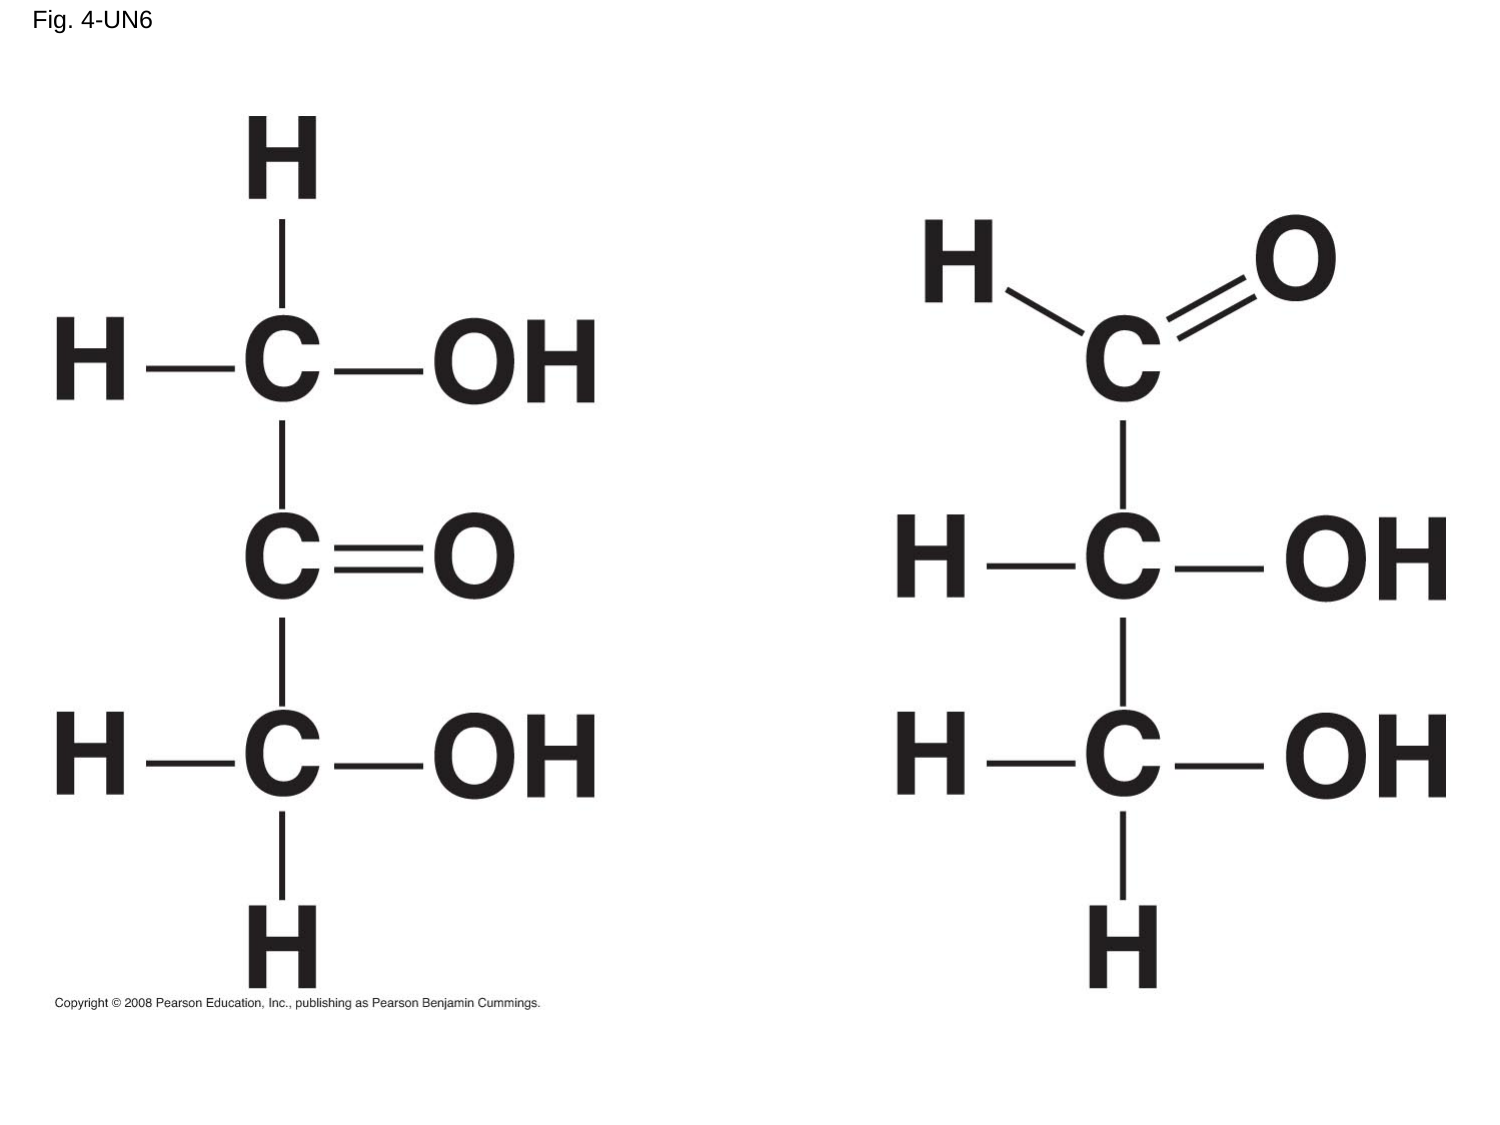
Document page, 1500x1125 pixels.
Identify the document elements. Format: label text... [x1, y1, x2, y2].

text_box Fig. 4-UN6 [24, 0, 350, 42]
picture [48, 105, 1451, 1020]
